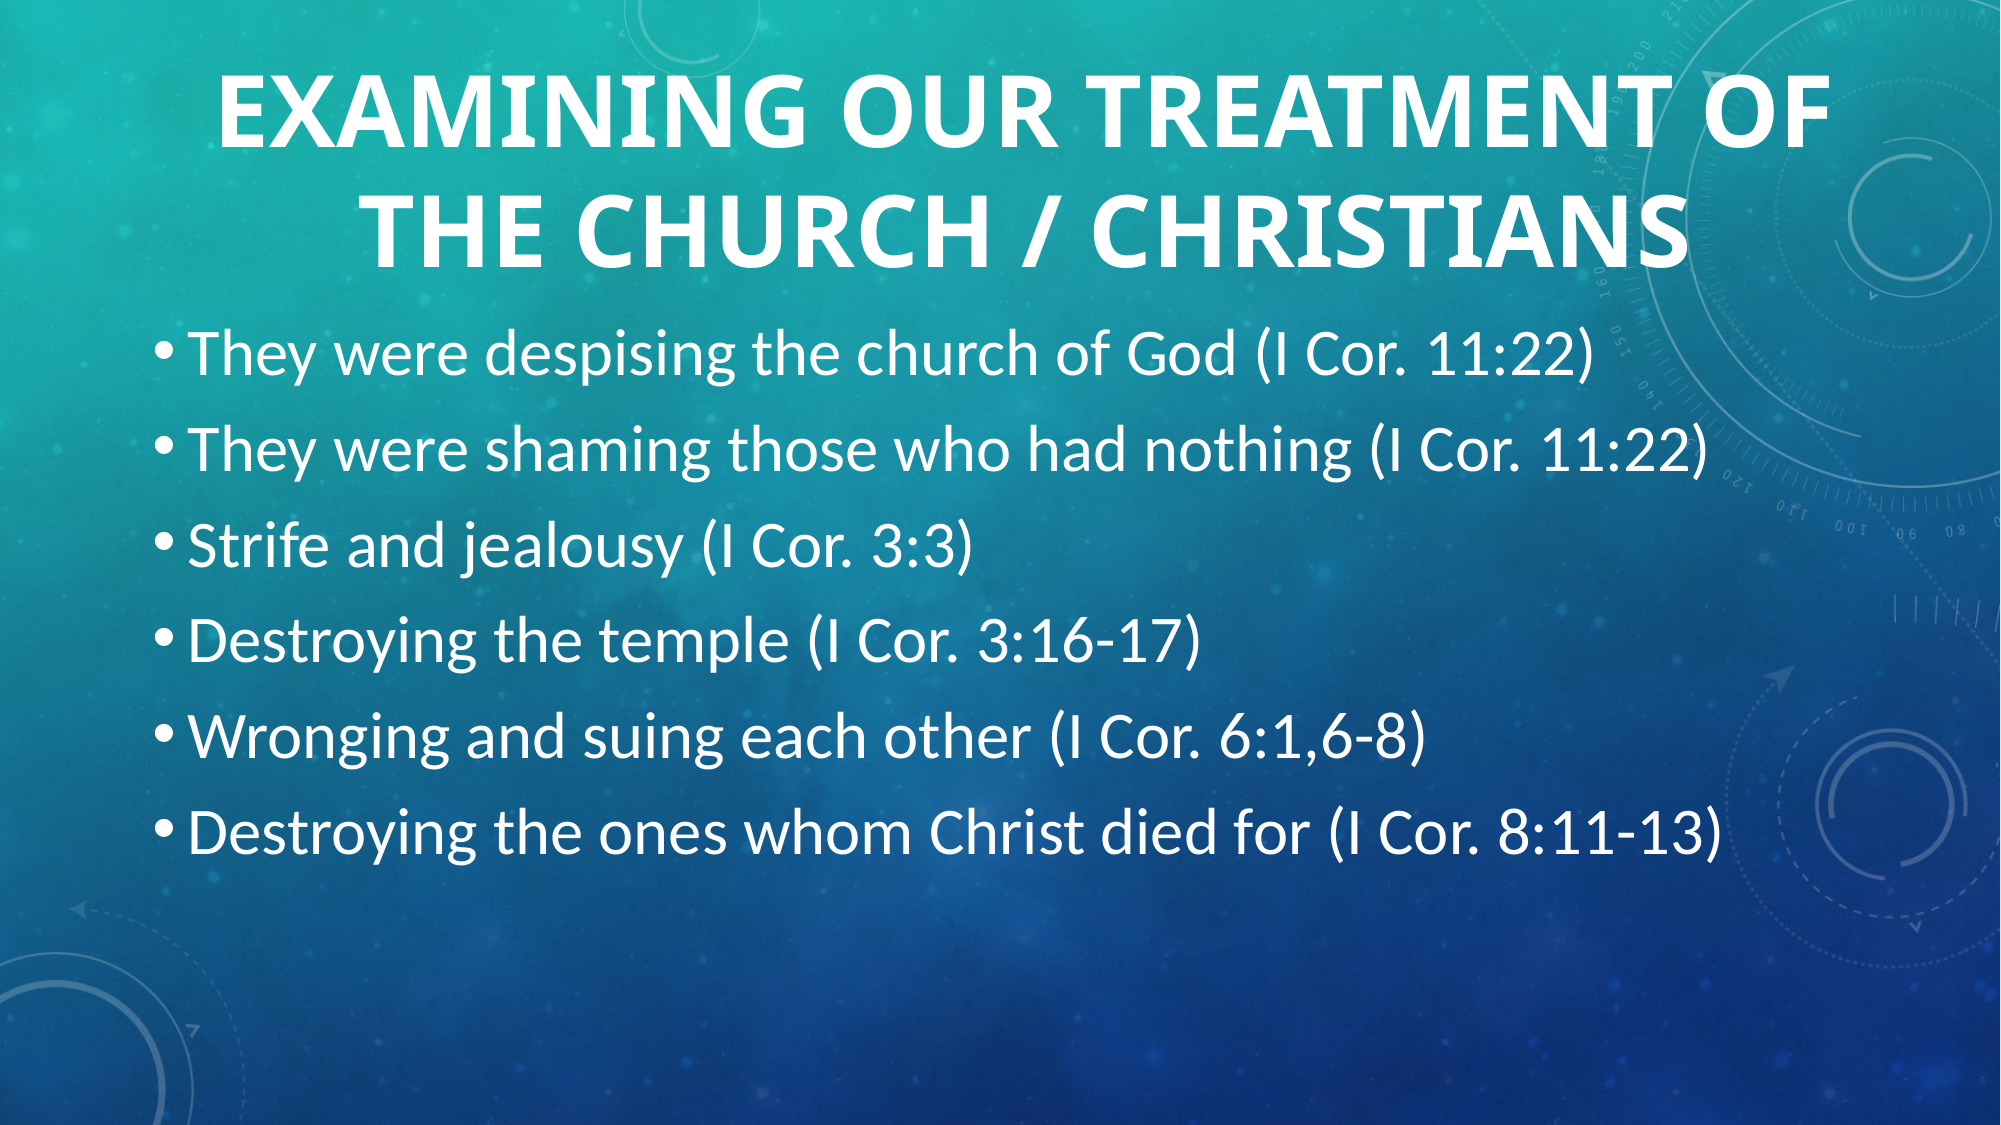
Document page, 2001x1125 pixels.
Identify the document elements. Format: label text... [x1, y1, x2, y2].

title EXAMINING OUR TREATMENT OF THE CHURCH / CHRISTIANS [111, 11, 1938, 324]
list They were despising the church of God (I Cor. 11:22) They were shaming those who had nothing (I Cor. 11:22) Strife and jealousy (I Cor. 3:3) Destroying the temple (I Cor. 3:16-17) Wronging and suing each other (I Cor. 6:1,6-8) Destroying the ones whom Christ died for (I Cor. 8:11-13) [137, 301, 1912, 1024]
picture [0, 0, 2001, 1125]
